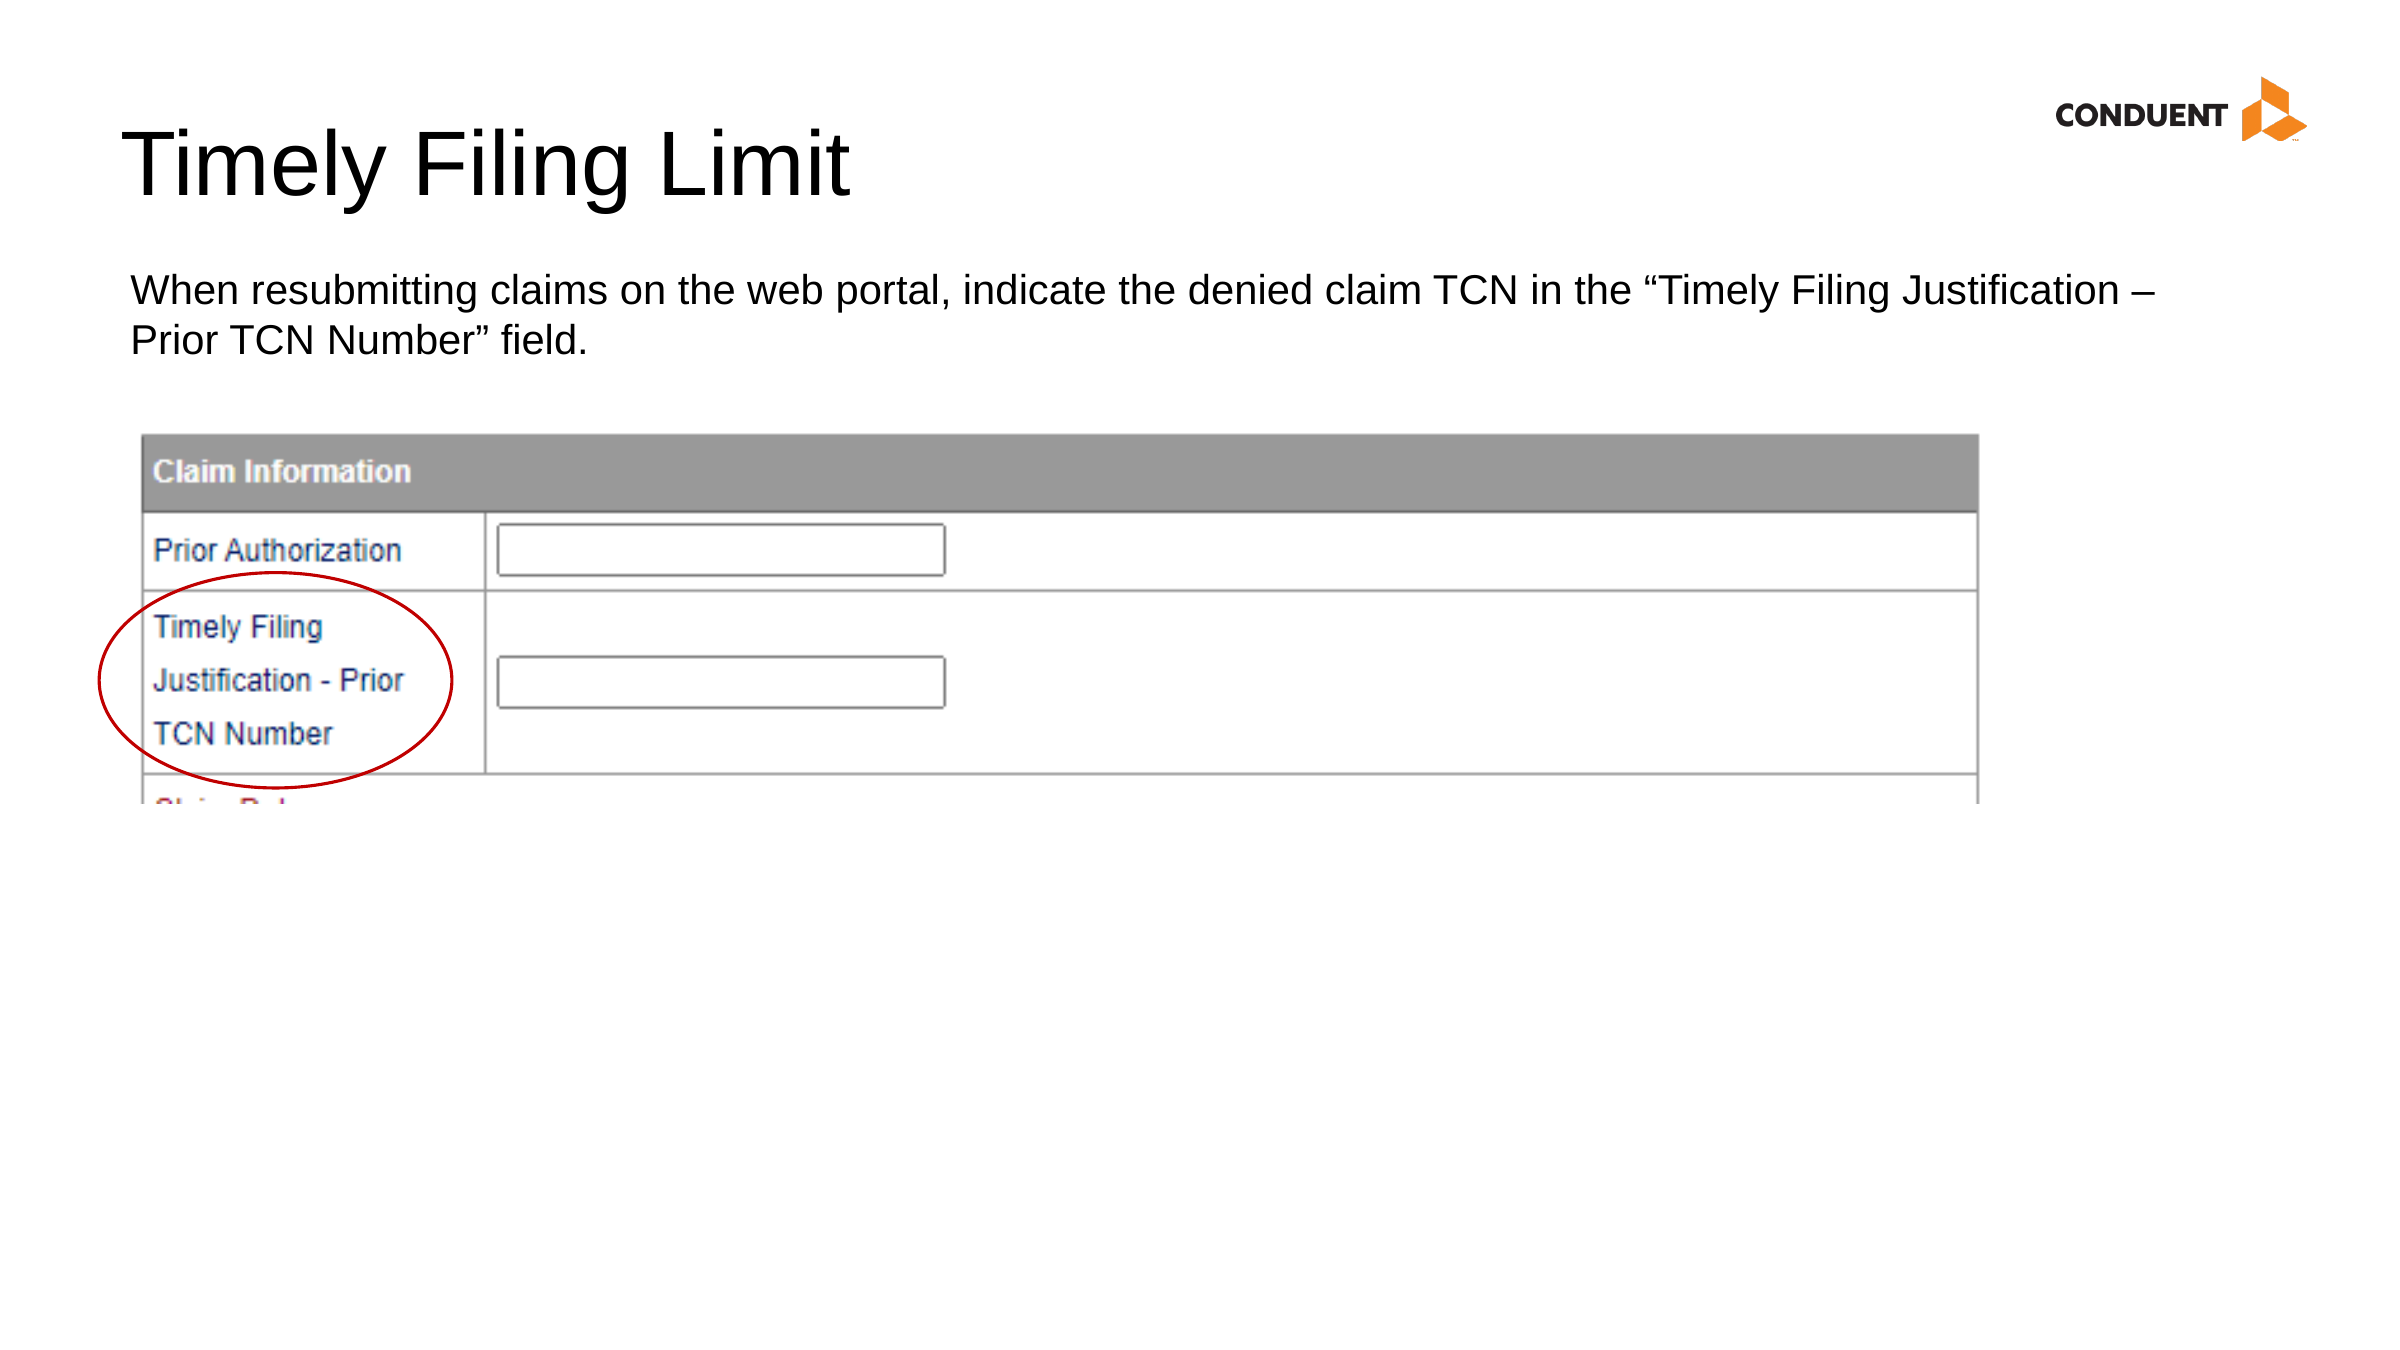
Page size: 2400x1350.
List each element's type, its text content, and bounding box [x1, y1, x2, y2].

picture [98, 417, 2023, 804]
title Timely Filing Limit [99, 93, 2308, 256]
text_box When resubmitting claims on the web portal, indicate the denied claim TCN in the “Timely Filing Justification – Prior TCN Number” field. [115, 255, 2188, 371]
